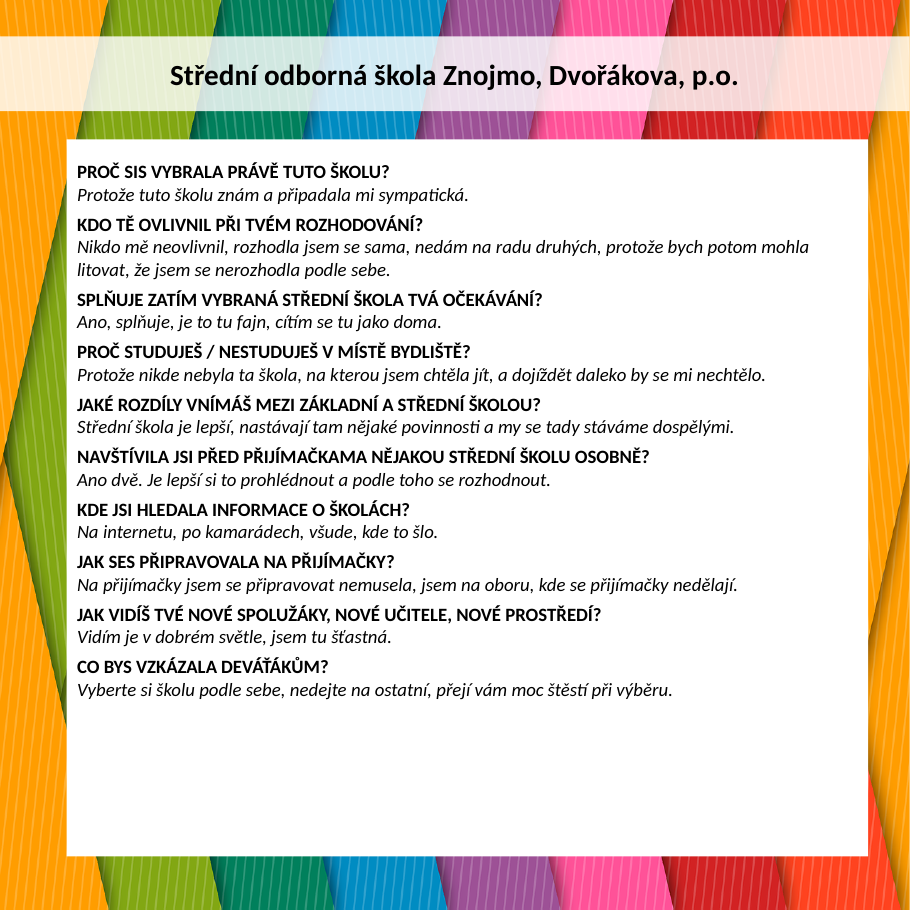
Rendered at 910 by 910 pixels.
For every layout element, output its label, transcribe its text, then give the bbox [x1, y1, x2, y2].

text_box Střední odborná škola Znojmo, Dvořákova, p.o. [0, 36, 910, 112]
picture [440, 0, 910, 36]
picture [415, 112, 910, 910]
picture [0, 0, 335, 36]
list PROČ SIS VYBRALA PRÁVĚ TUTO ŠKOLU? Protože tuto školu znám a připadala mi sympatická. KDO TĚ OVLIVNIL PŘI TVÉM ROZHODOVÁNÍ? Nikdo mě neovlivnil, rozhodla jsem se sama, nedám na radu druhých, protože bych potom mohla litovat, že jsem se nerozhodla podle sebe. SPLŇUJE ZATÍM VYBRANÁ STŘEDNÍ ŠKOLA TVÁ OČEKÁVÁNÍ? Ano, splňuje, je to tu fajn, cítím se tu jako doma. PROČ STUDUJEŠ / NESTUDUJEŠ V MÍSTĚ BYDLIŠTĚ? Protože nikde nebyla ta škola, na kterou jsem chtěla jít, a dojíždět daleko by se mi nechtělo. JAKÉ ROZDÍLY VNÍMÁŠ MEZI ZÁKLADNÍ A STŘEDNÍ ŠKOLOU? Střední škola je lepší, nastávají tam nějaké povinnosti a my se tady stáváme dospělými. NAVŠTÍVILA JSI PŘED PŘIJÍMAČKAMA NĚJAKOU STŘEDNÍ ŠKOLU OSOBNĚ? Ano dvě. Je lepší si to prohlédnout a podle toho se rozhodnout. KDE JSI HLEDALA INFORMACE O ŠKOLÁCH? Na internetu, po kamarádech, všude, kde to šlo. JAK SES PŘIPRAVOVALA NA PŘIJÍMAČKY? Na přijímačky jsem se připravovat nemusela, jsem na oboru, kde se přijímačky nedělají. JAK VIDÍŠ TVÉ NOVÉ SPOLUŽÁKY, NOVÉ UČITELE, NOVÉ PROSTŘEDÍ? Vidím je v dobrém světle, jsem tu šťastná. CO BYS VZKÁZALA DEVÁŤÁKŮM? Vyberte si školu podle sebe, nedejte na ostatní, přejí vám moc štěstí při výběru. [66, 139, 869, 857]
picture [0, 112, 335, 910]
